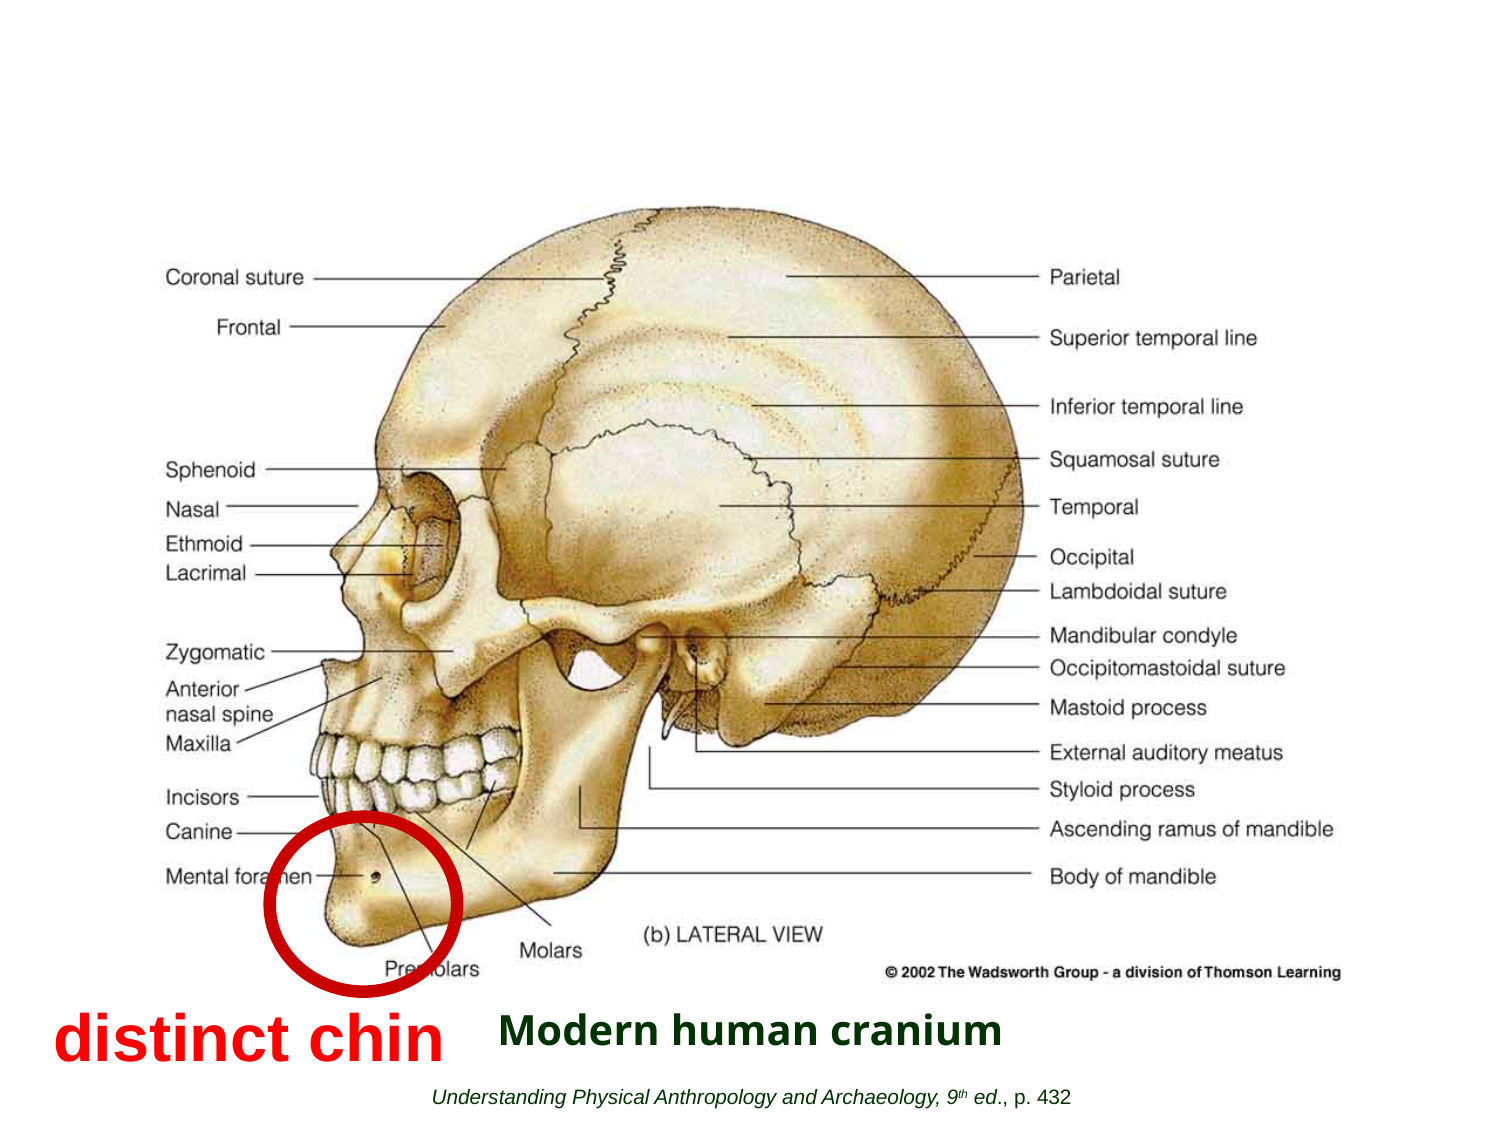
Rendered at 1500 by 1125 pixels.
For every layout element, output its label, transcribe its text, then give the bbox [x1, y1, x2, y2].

text_box Modern human cranium [482, 996, 1019, 1062]
picture [149, 186, 1351, 988]
text_box Understanding Physical Anthropology and Archaeology, 9th ed., p. 432 [416, 1064, 1087, 1117]
text_box distinct chin [38, 987, 461, 1083]
